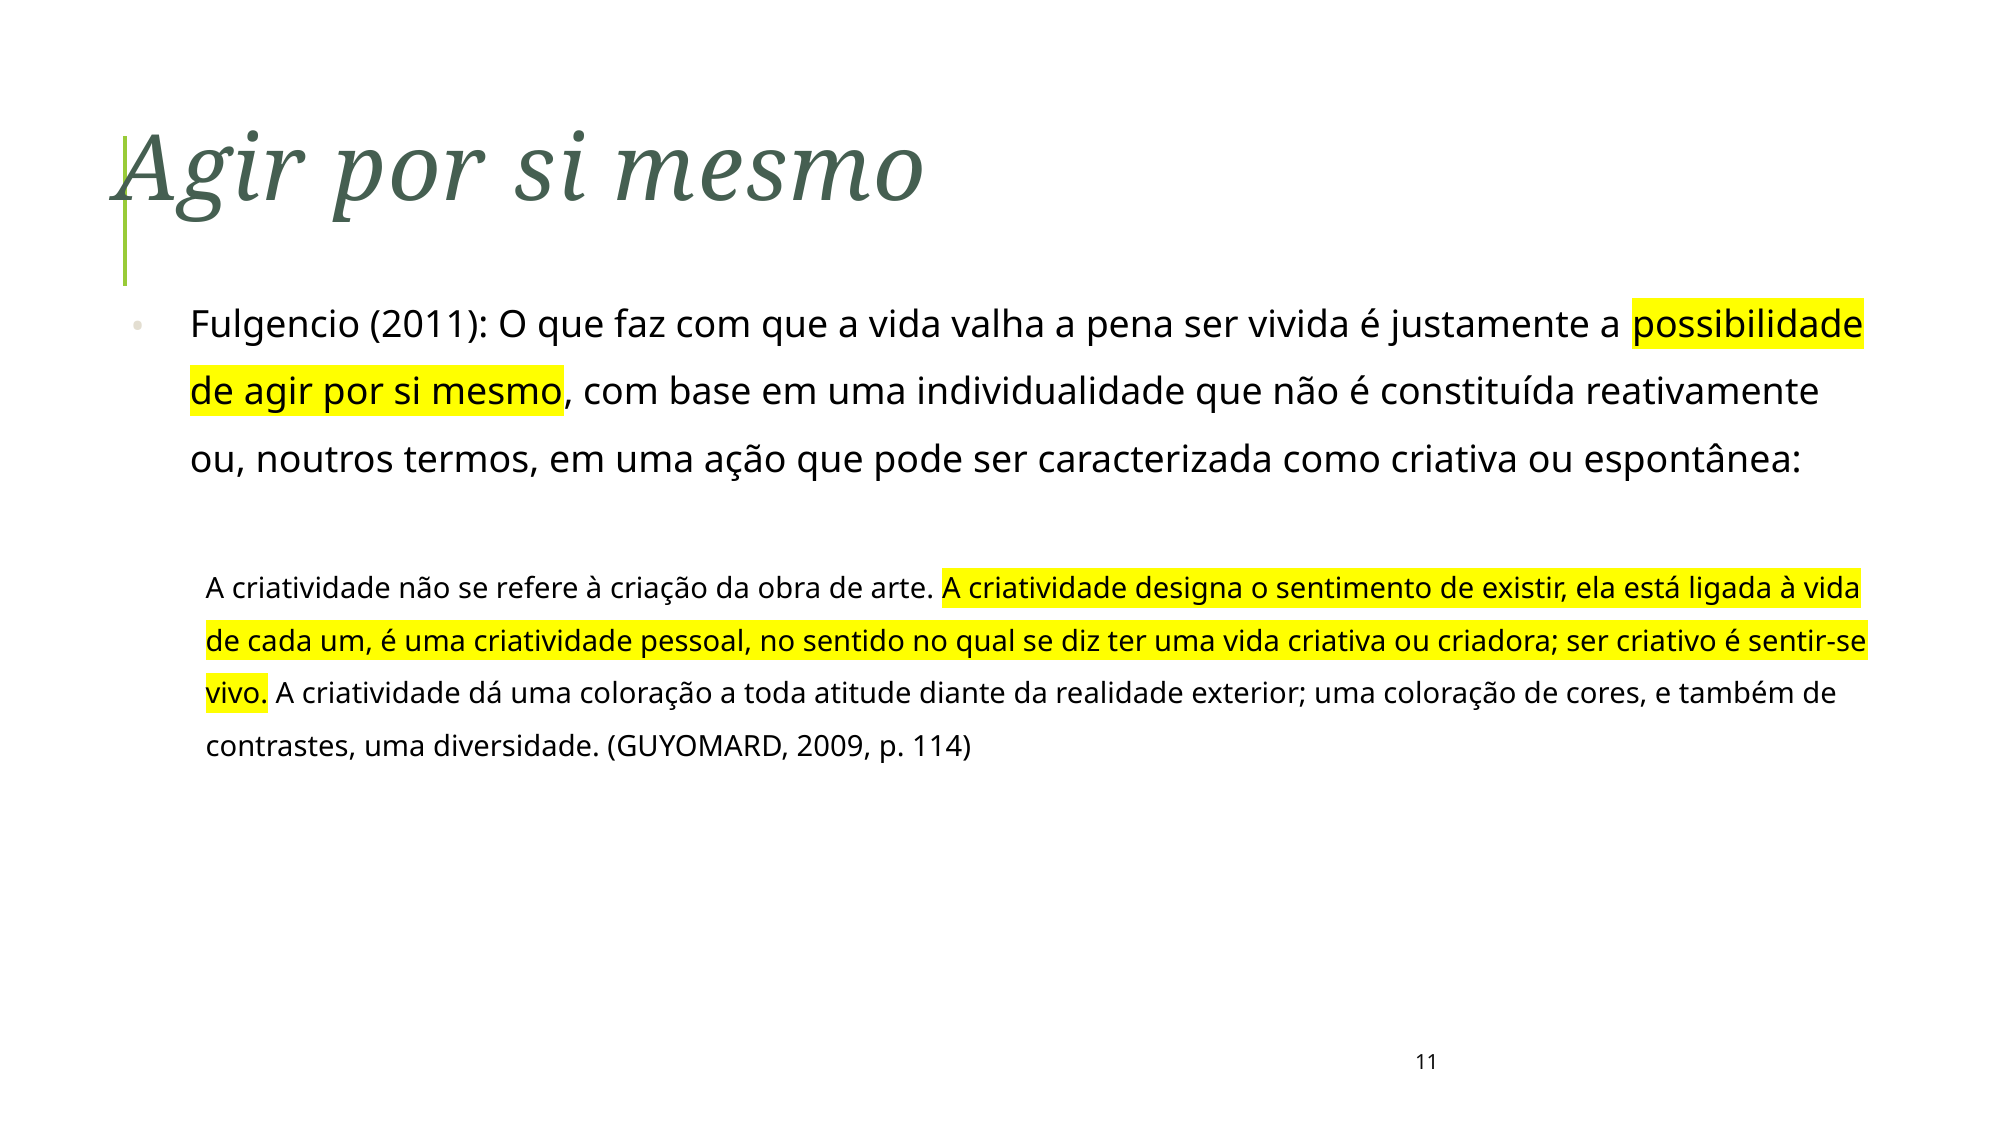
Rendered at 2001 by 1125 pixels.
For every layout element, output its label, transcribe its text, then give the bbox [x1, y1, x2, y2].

slide_number 11 [1400, 1025, 1750, 1100]
title Agir por si mesmo [99, 45, 1900, 233]
list Fulgencio (2011): O que faz com que a vida valha a pena ser vivida é justamente a possibilidade de agir por si mesmo, com base em uma individualidade que não é constituída reativamente ou, noutros termos, em uma ação que pode ser caracterizada como criativa ou espontânea: A criatividade não se refere à criação da obra de arte. A criatividade designa o sentimento de existir, ela está ligada à vida de cada um, é uma criatividade pessoal, no sentido no qual se diz ter uma vida criativa ou criadora; ser criativo é sentir-se vivo. A criatividade dá uma coloração a toda atitude diante da realidade exterior; uma coloração de cores, e também de contrastes, uma diversidade. (GUYOMARD, 2009, p. 114) [99, 262, 1900, 1006]
